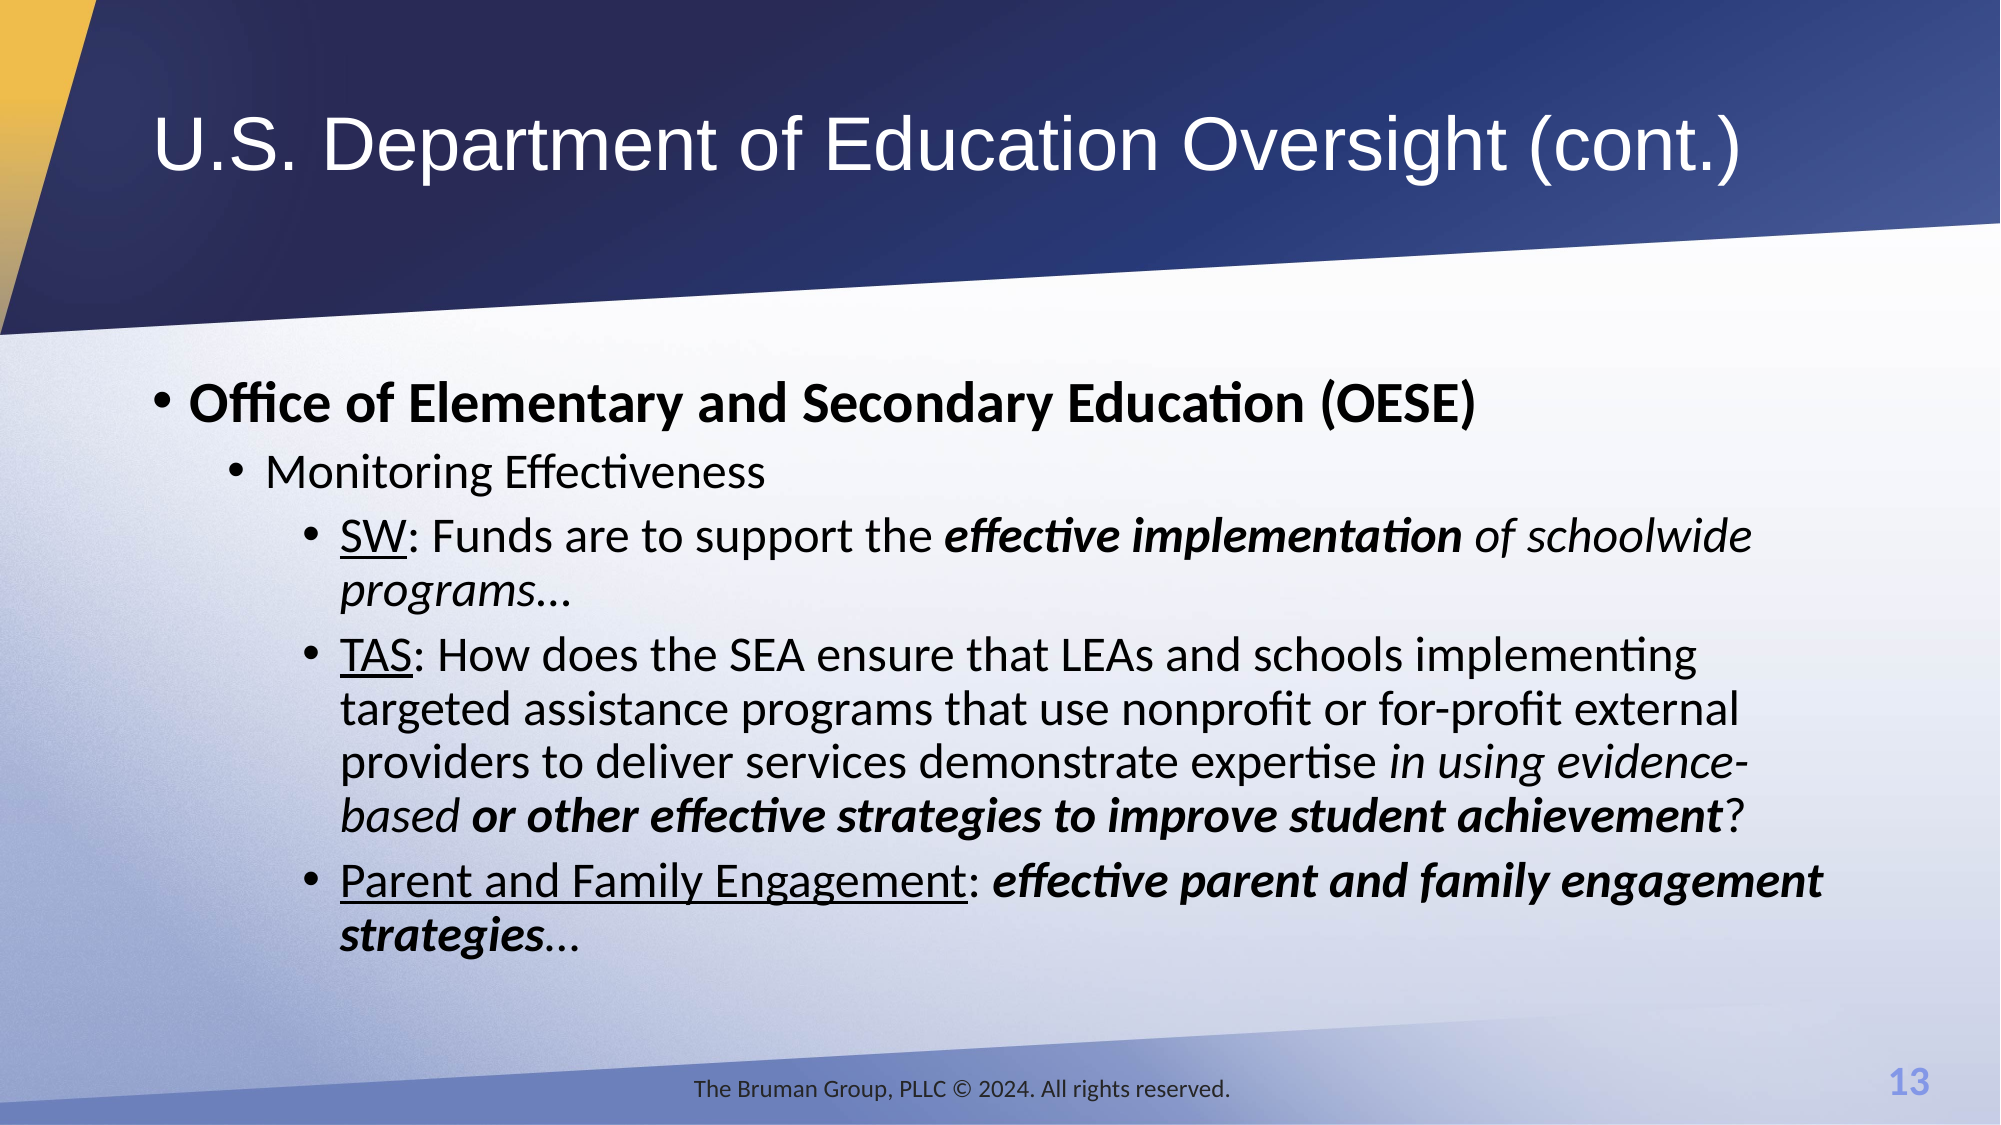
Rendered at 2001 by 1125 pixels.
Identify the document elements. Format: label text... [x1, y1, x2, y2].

text_box The Bruman Group, PLLC © 2024. All rights reserved. [678, 1049, 1633, 1110]
title U.S. Department of Education Oversight (cont.) [137, 59, 1863, 231]
list Office of Elementary and Secondary Education (OESE) Monitoring Effectiveness SW: Funds are to support the effective implementation of schoolwide programs… TAS: How does the SEA ensure that LEAs and schools implementing targeted assistance programs that use nonprofit or for-profit external providers to deliver services demonstrate expertise in using evidence-based or other effective strategies to improve student achievement? Parent and Family Engagement: effective parent and family engagement strategies… [137, 364, 1863, 1008]
picture [0, 0, 2000, 1125]
